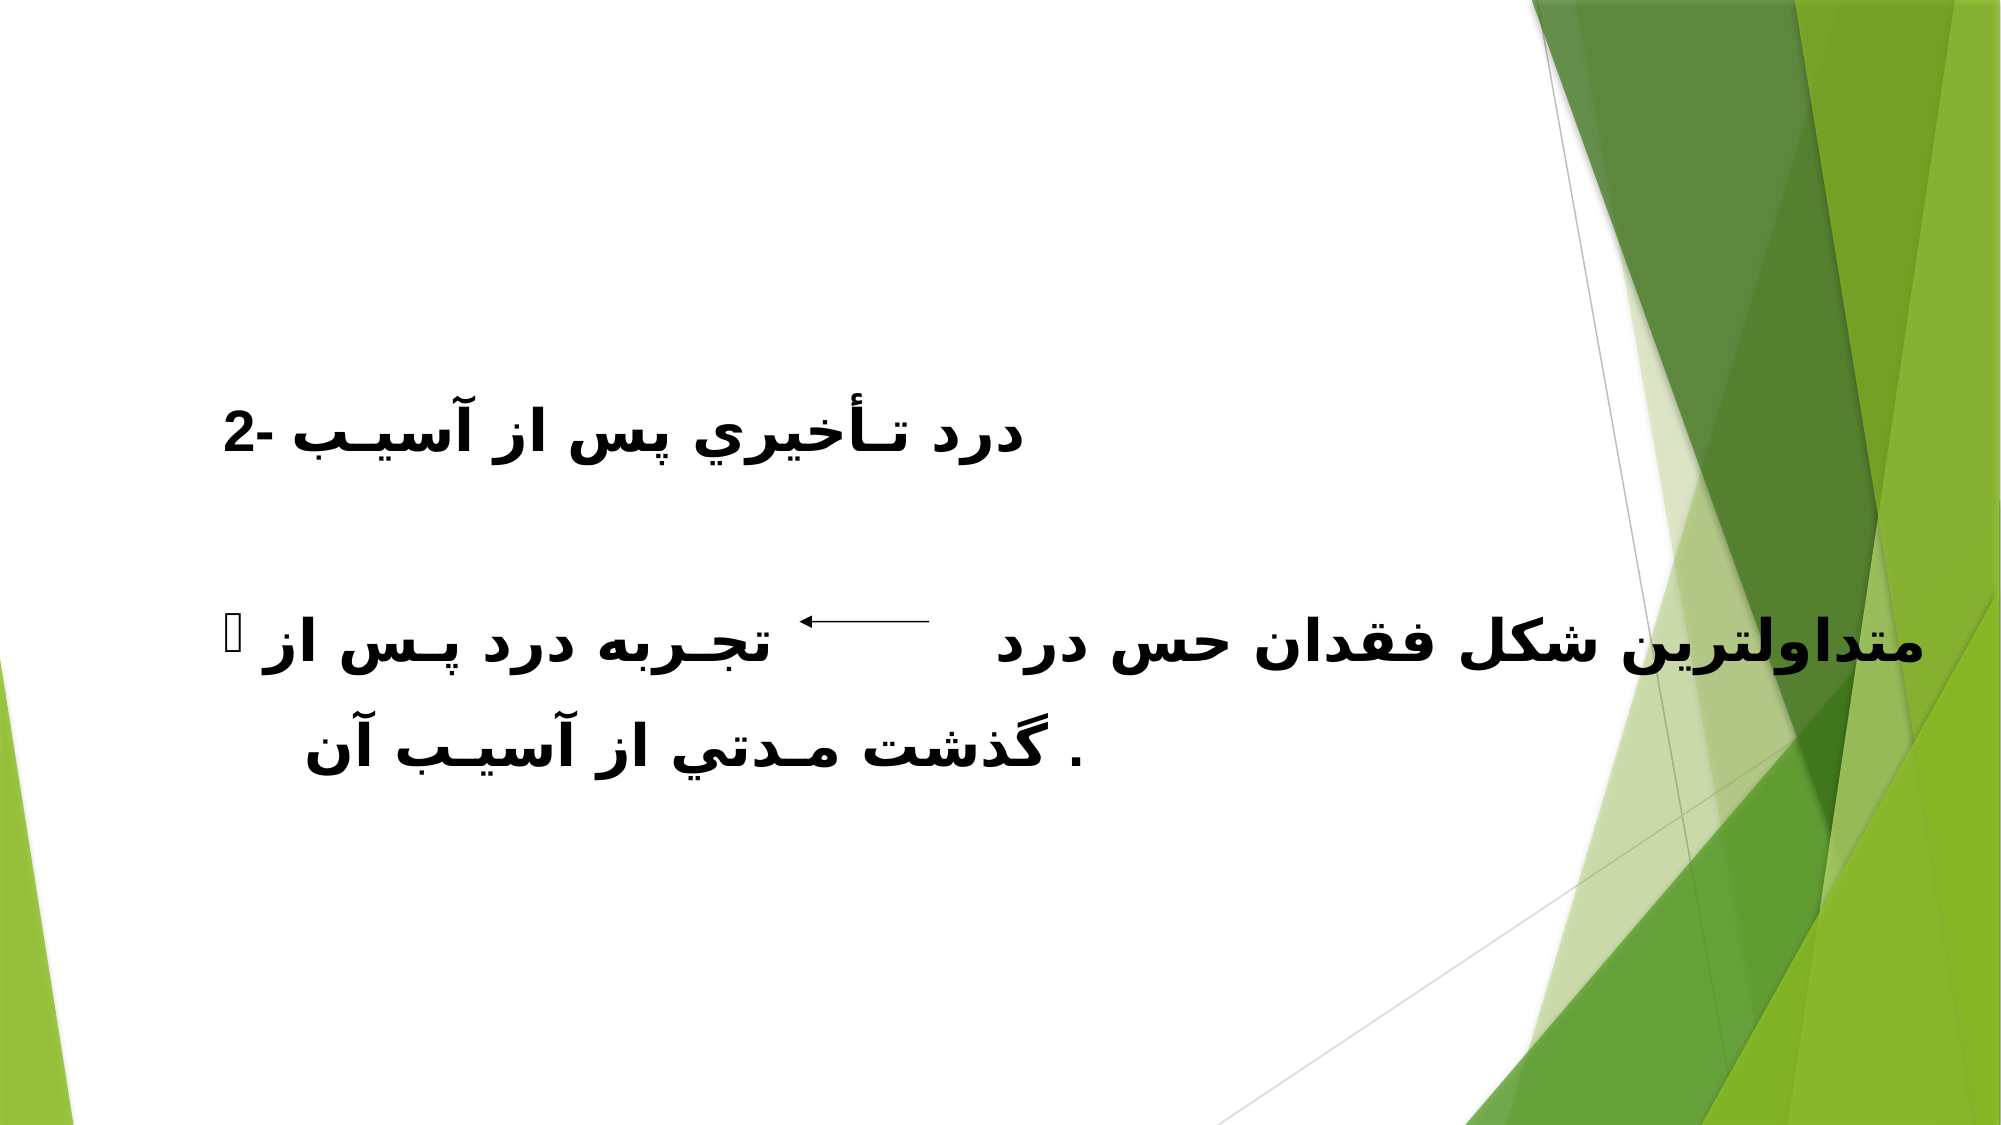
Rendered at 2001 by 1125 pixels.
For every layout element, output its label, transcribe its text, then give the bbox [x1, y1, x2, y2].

text_box [799, 615, 930, 628]
text_box 2- درد تـأخيري پس از آسيـب متداولترين شكل فقدان حس درد تجـربه درد پـس از گذشت مـدتي از آسيـب آن . [208, 42, 1638, 1094]
